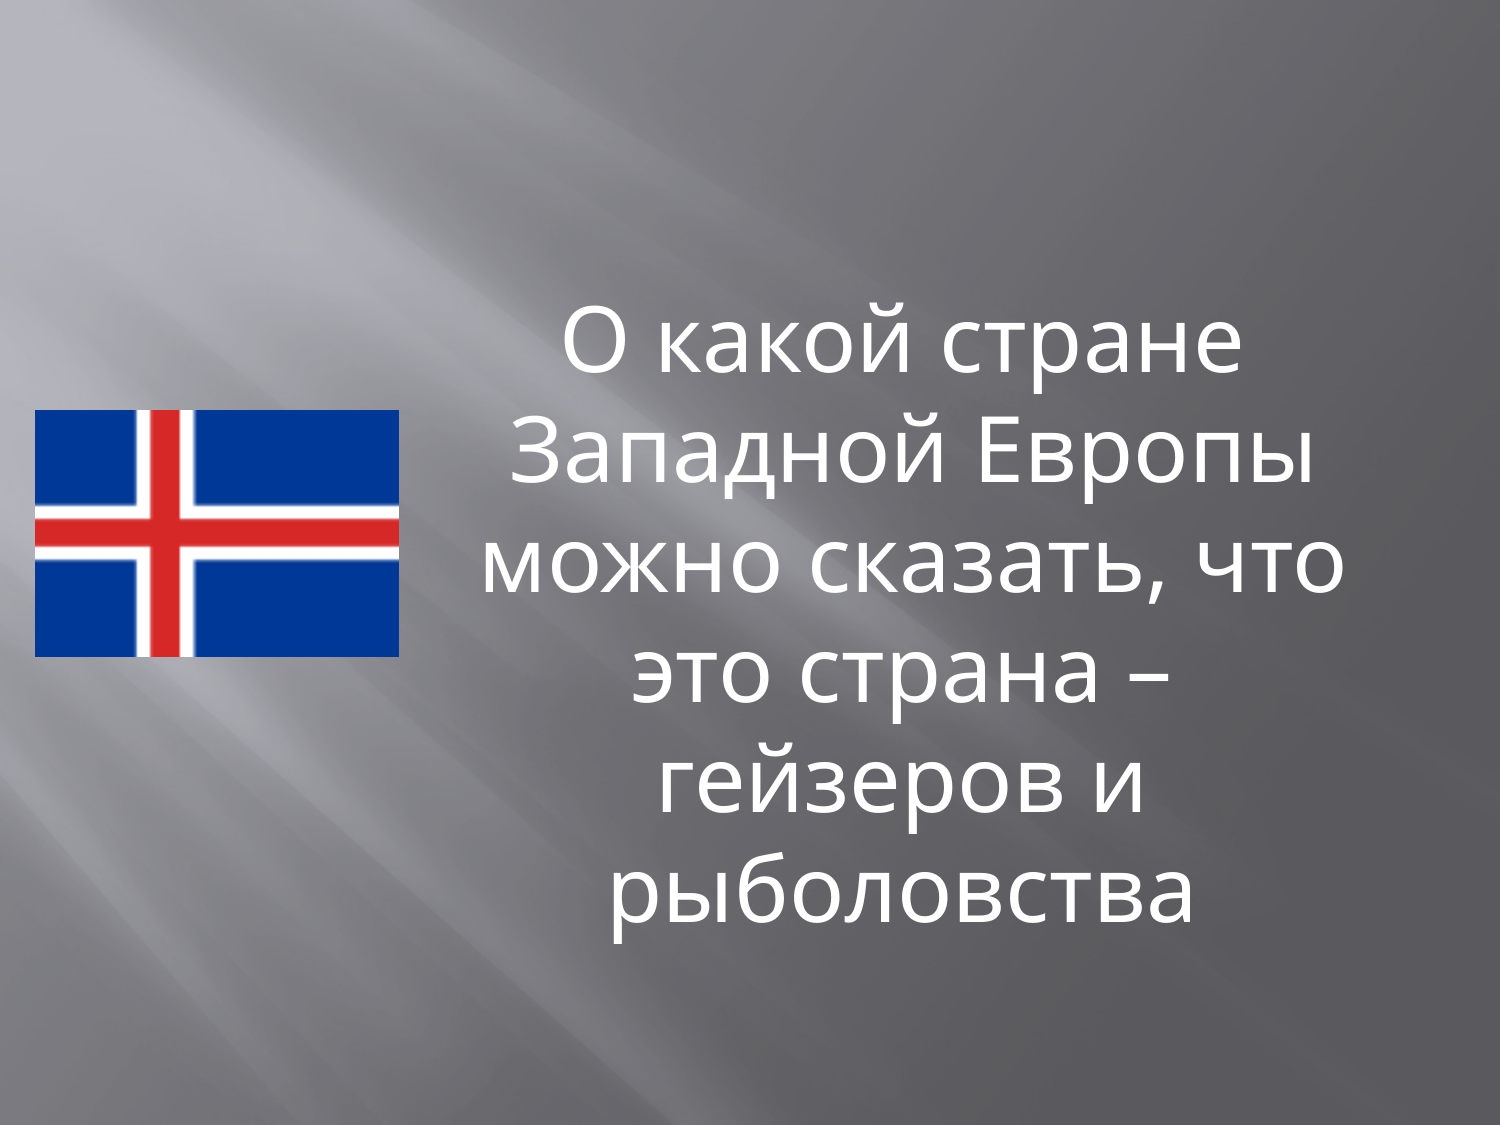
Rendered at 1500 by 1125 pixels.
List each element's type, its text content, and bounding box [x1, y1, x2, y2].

picture [34, 409, 399, 657]
text_box О какой стране Западной Европы можно сказать, что это страна – гейзеров и рыболовства [398, 163, 1407, 949]
